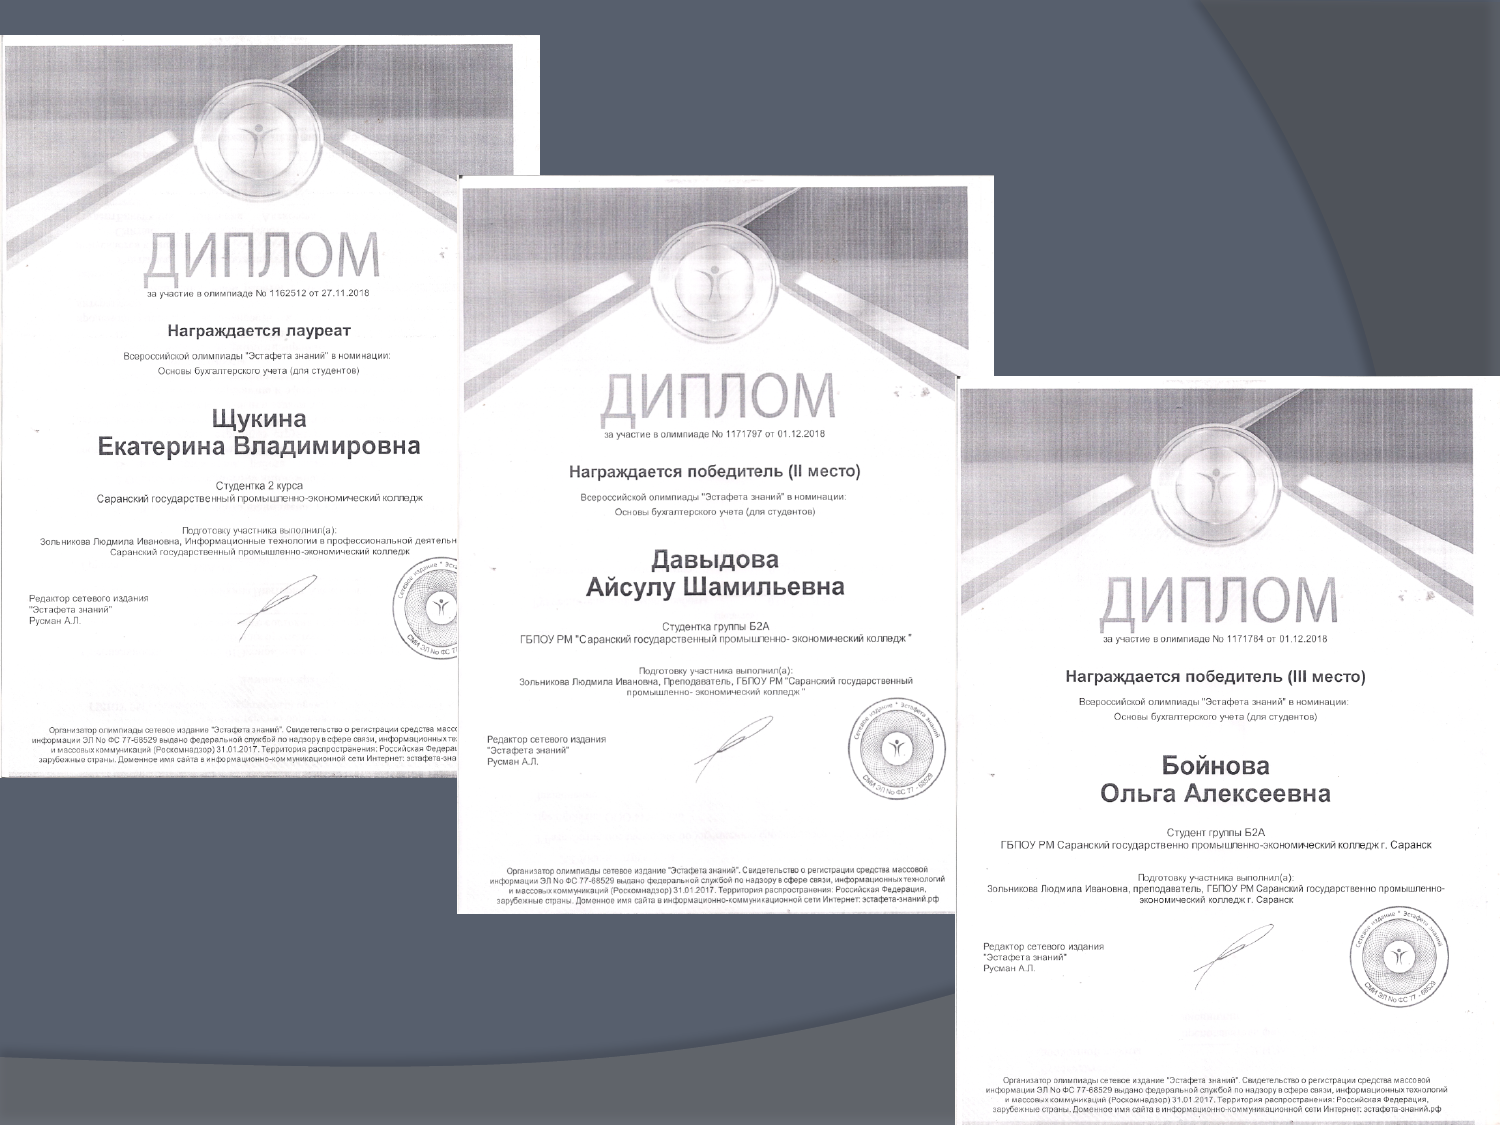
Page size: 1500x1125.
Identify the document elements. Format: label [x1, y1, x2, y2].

list [0, 34, 541, 778]
picture [456, 175, 994, 915]
picture [955, 376, 1500, 1125]
